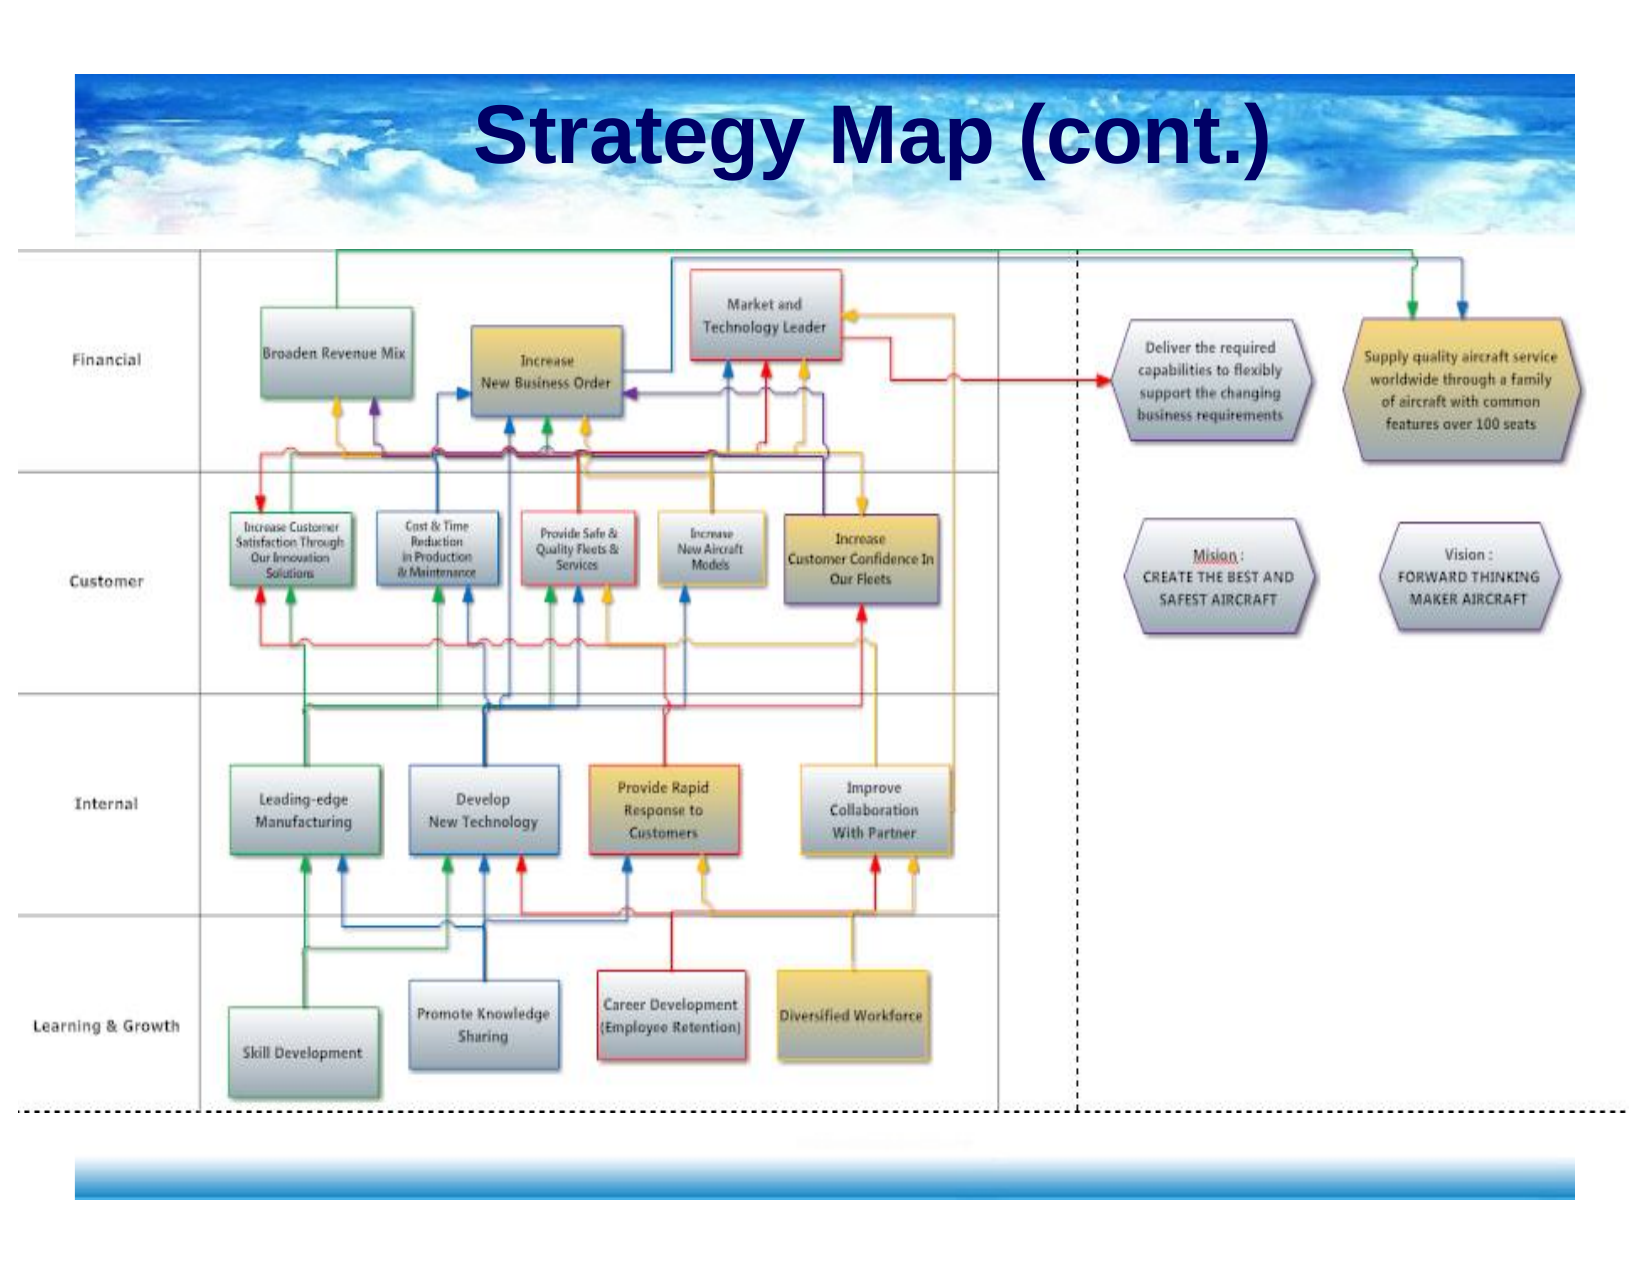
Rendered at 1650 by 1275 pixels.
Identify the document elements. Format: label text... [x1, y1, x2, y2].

title Strategy Map (cont.) [471, 80, 1278, 248]
picture [17, 74, 1629, 1200]
